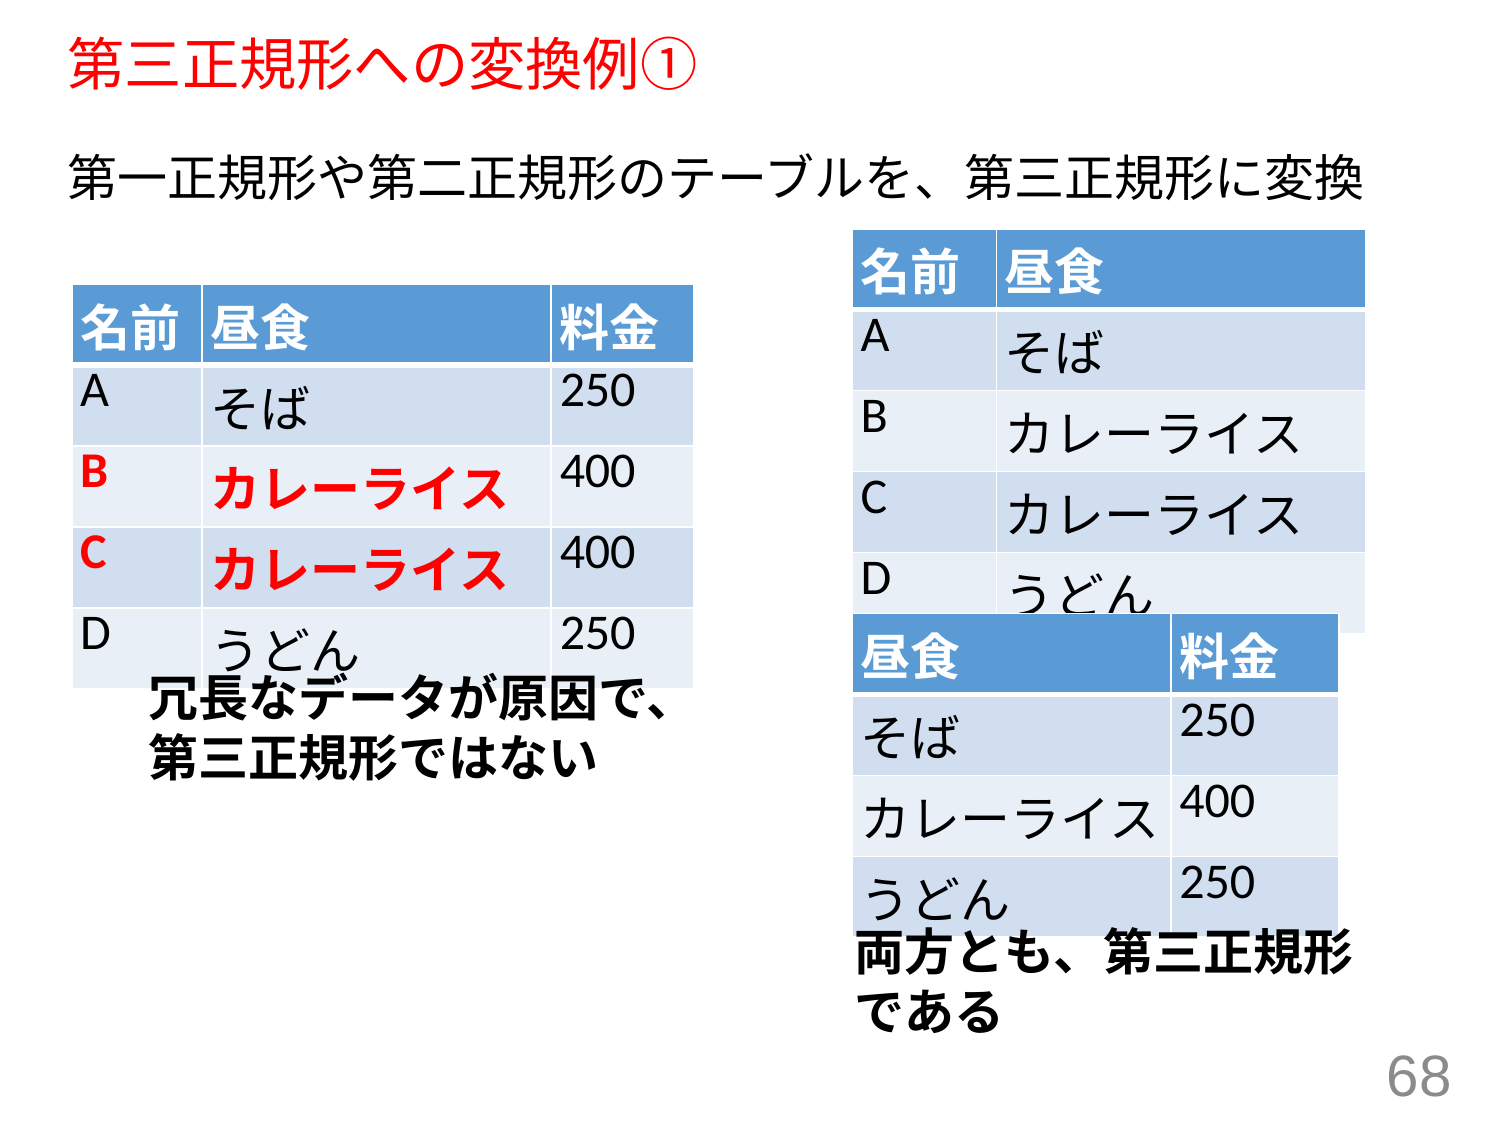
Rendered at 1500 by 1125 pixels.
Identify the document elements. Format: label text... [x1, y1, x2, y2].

table_cell うどん [853, 857, 1170, 913]
table_cell C [853, 472, 996, 552]
table_cell 250 [1172, 857, 1338, 913]
table_cell 250 [552, 609, 693, 659]
table_cell B [853, 391, 996, 471]
table_cell 400 [552, 528, 693, 607]
table_cell B [73, 447, 201, 526]
table_header 名前 [73, 285, 201, 362]
table_cell 400 [1172, 776, 1338, 856]
table_cell 250 [1172, 697, 1338, 775]
table_cell C [73, 528, 201, 607]
table_cell カレーライス [997, 472, 1365, 552]
text_box 冗長なデータが原因で、 第三正規形ではない [133, 659, 712, 794]
title 第三正規形への変換例① [52, 28, 1441, 106]
table_header 昼食 [853, 614, 1170, 692]
table_cell そば [853, 697, 1170, 775]
table_cell そば [203, 368, 550, 445]
text_box 両方とも、第三正規形 である [840, 913, 1369, 1048]
table_cell D [73, 609, 201, 688]
table_cell そば [997, 312, 1365, 390]
table_cell うどん [997, 553, 1365, 633]
table_cell 400 [552, 447, 693, 526]
slide_number 68 [1129, 1042, 1467, 1103]
table_cell 250 [552, 368, 693, 445]
table_cell カレーライス [203, 447, 550, 526]
table_header 昼食 [997, 230, 1365, 307]
table_cell D [853, 553, 996, 613]
table_header 昼食 [203, 285, 550, 362]
table_cell A [853, 312, 996, 390]
table_cell カレーライス [203, 528, 550, 607]
table_header 名前 [853, 230, 996, 307]
list 第一正規形や第二正規形のテーブルを、第三正規形に変換 [52, 138, 1441, 1014]
table_header 料金 [552, 285, 693, 362]
table_cell カレーライス [997, 391, 1365, 471]
table_cell A [73, 368, 201, 445]
table_cell うどん [203, 609, 550, 659]
table_cell カレーライス [853, 776, 1170, 856]
table_header 料金 [1172, 614, 1338, 692]
